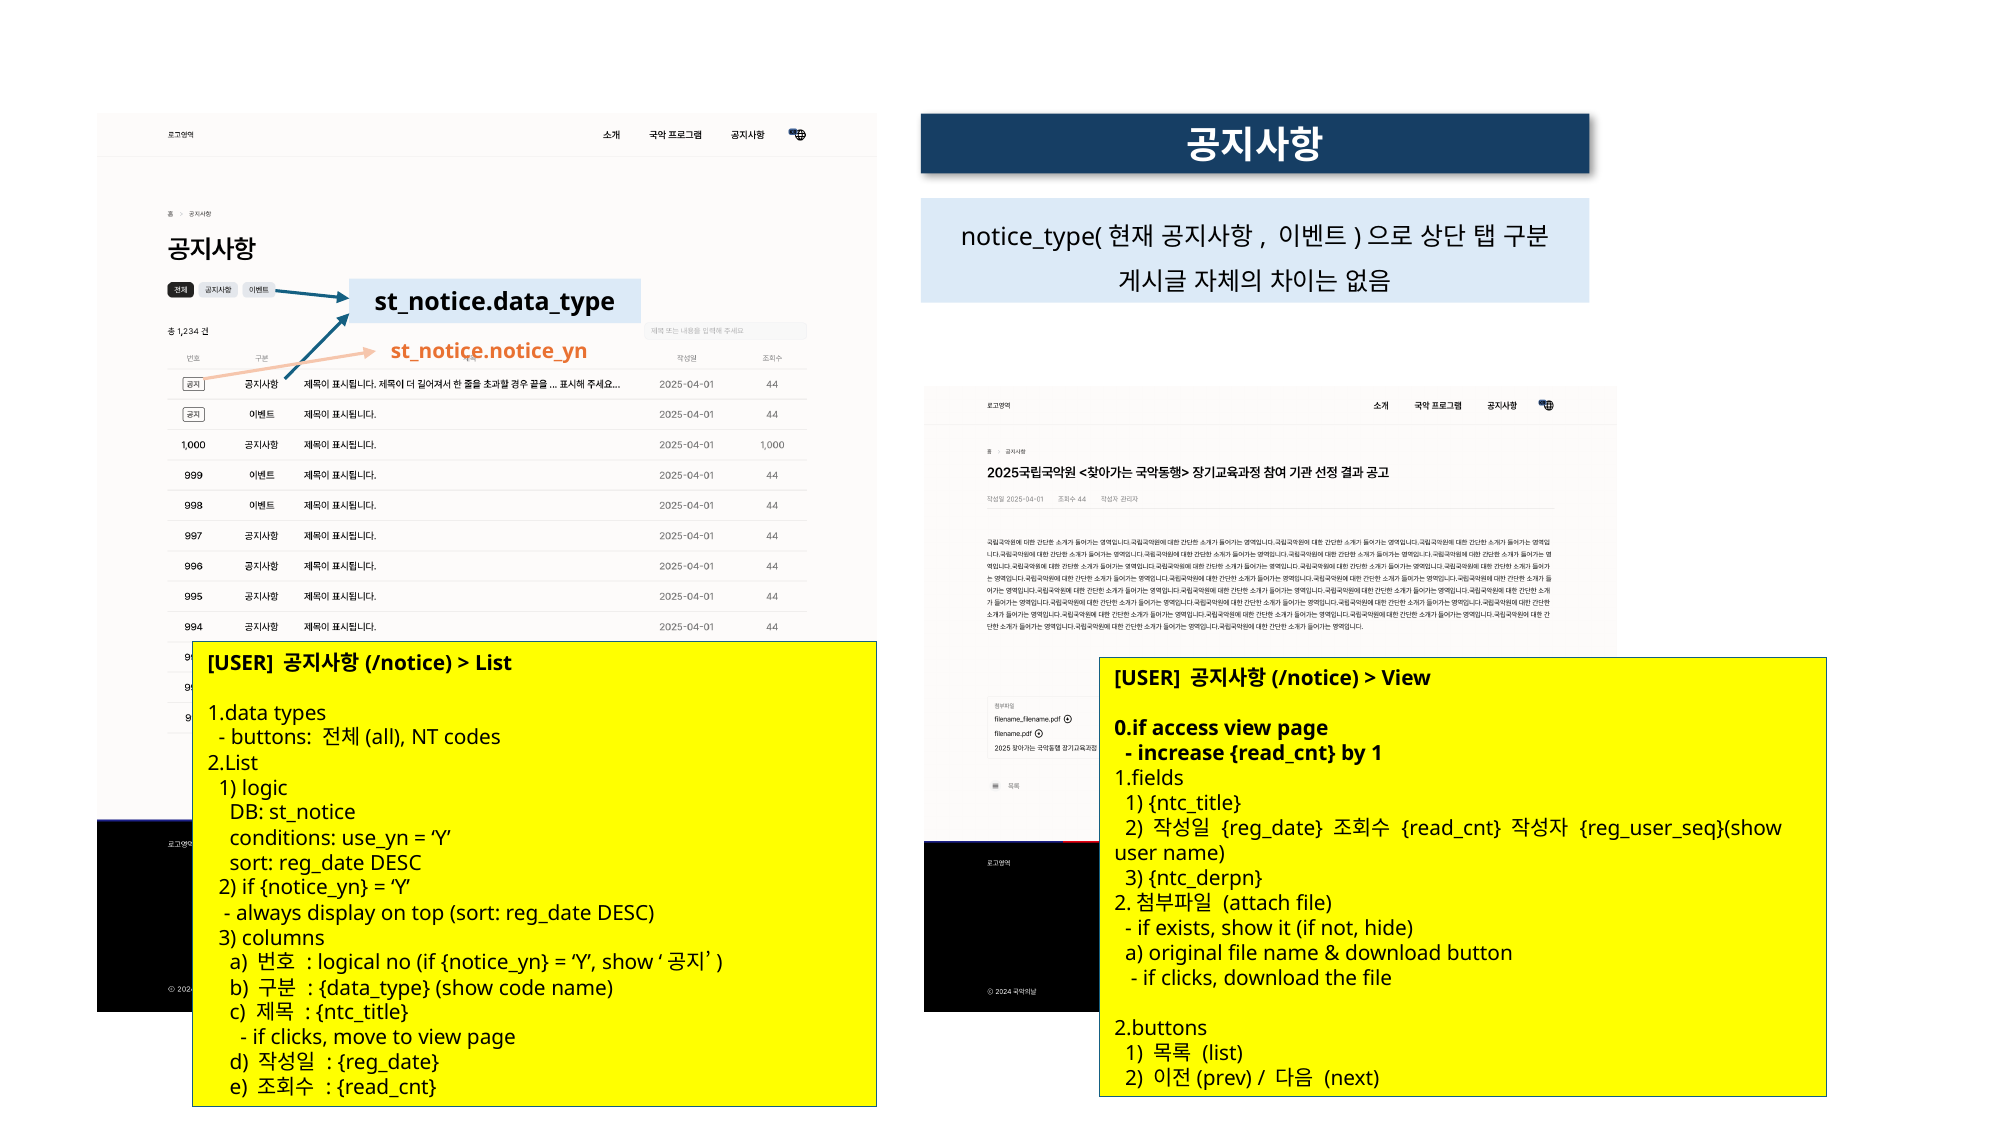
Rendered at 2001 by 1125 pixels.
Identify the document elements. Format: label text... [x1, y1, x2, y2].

text_box [USER] 공지사항(/notice) > View 0.if access view page - increase {read_cnt} by 1 1.fields 1) {ntc_title} 2) 작성일 {reg_date} 조회수 {read_cnt} 작성자 {reg_user_seq}(show user name) 3) {ntc_derpn} 2.첨부파일 (attach file) - if exists, show it (if not, hide) a) original file name & download button - if clicks, download the file 2.buttons 1) 목록 (list) 2) 이전(prev) / 다음 (next) [1099, 657, 1827, 1097]
picture [97, 113, 877, 1012]
text_box [USER] 공지사항(/notice) > List 1.data types - buttons: 전체(all), NT codes 2.List 1) logic DB: st_notice conditions: use_yn = ‘Y’ sort: reg_date DESC 2) if {notice_yn} = ‘Y’ - always display on top (sort: reg_date DESC) 3) columns a) 번호 : logical no (if {notice_yn} = ‘Y’, show ‘공지’) b) 구분 : {data_type} (show code name) c) 제목 : {ntc_title} - if clicks, move to view page d) 작성일 : {reg_date} e) 조회수 : {read_cnt} [192, 1012, 877, 1107]
text_box 공지사항 [920, 113, 1590, 174]
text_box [274, 290, 350, 299]
picture [923, 385, 1618, 1012]
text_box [284, 312, 350, 350]
text_box notice_type(현재 공지사항, 이벤트)으로 상단 탭 구분 게시글 자체의 차이는 없음 [920, 198, 1590, 303]
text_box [202, 350, 377, 380]
